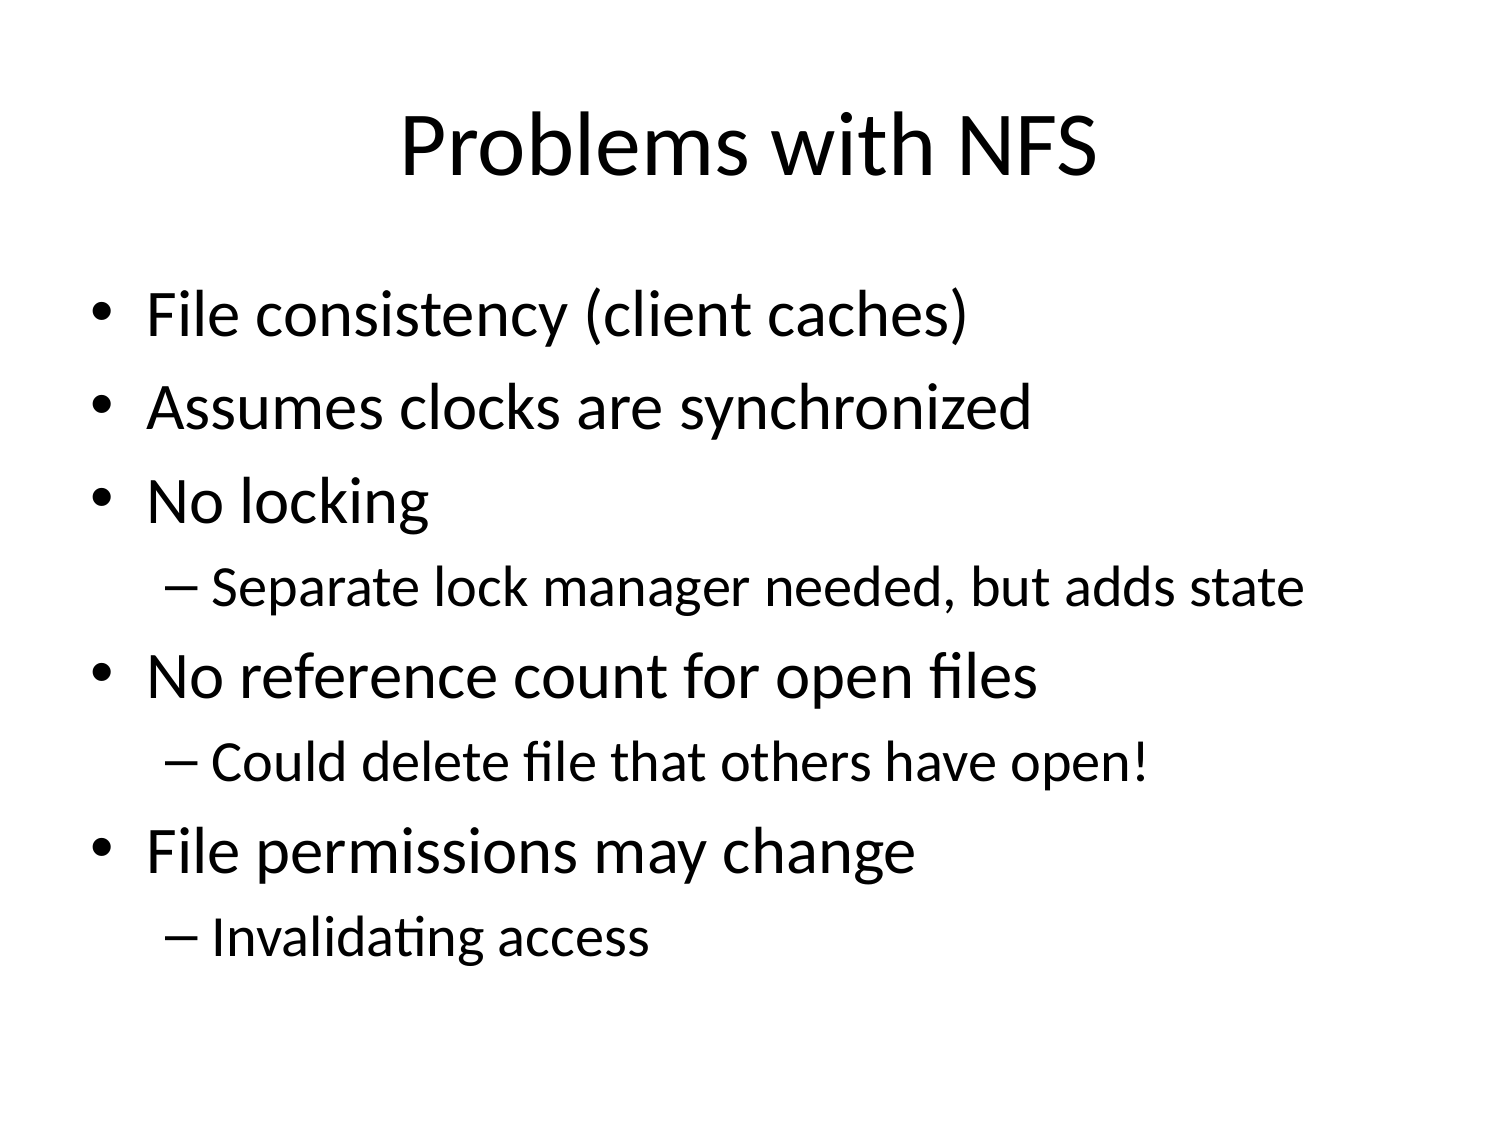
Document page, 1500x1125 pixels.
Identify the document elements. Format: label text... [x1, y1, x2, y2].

title Problems with NFS [75, 45, 1425, 233]
list File consistency (client caches) Assumes clocks are synchronized No locking Separate lock manager needed, but adds state No reference count for open files Could delete file that others have open! File permissions may change Invalidating access [75, 262, 1425, 1005]
